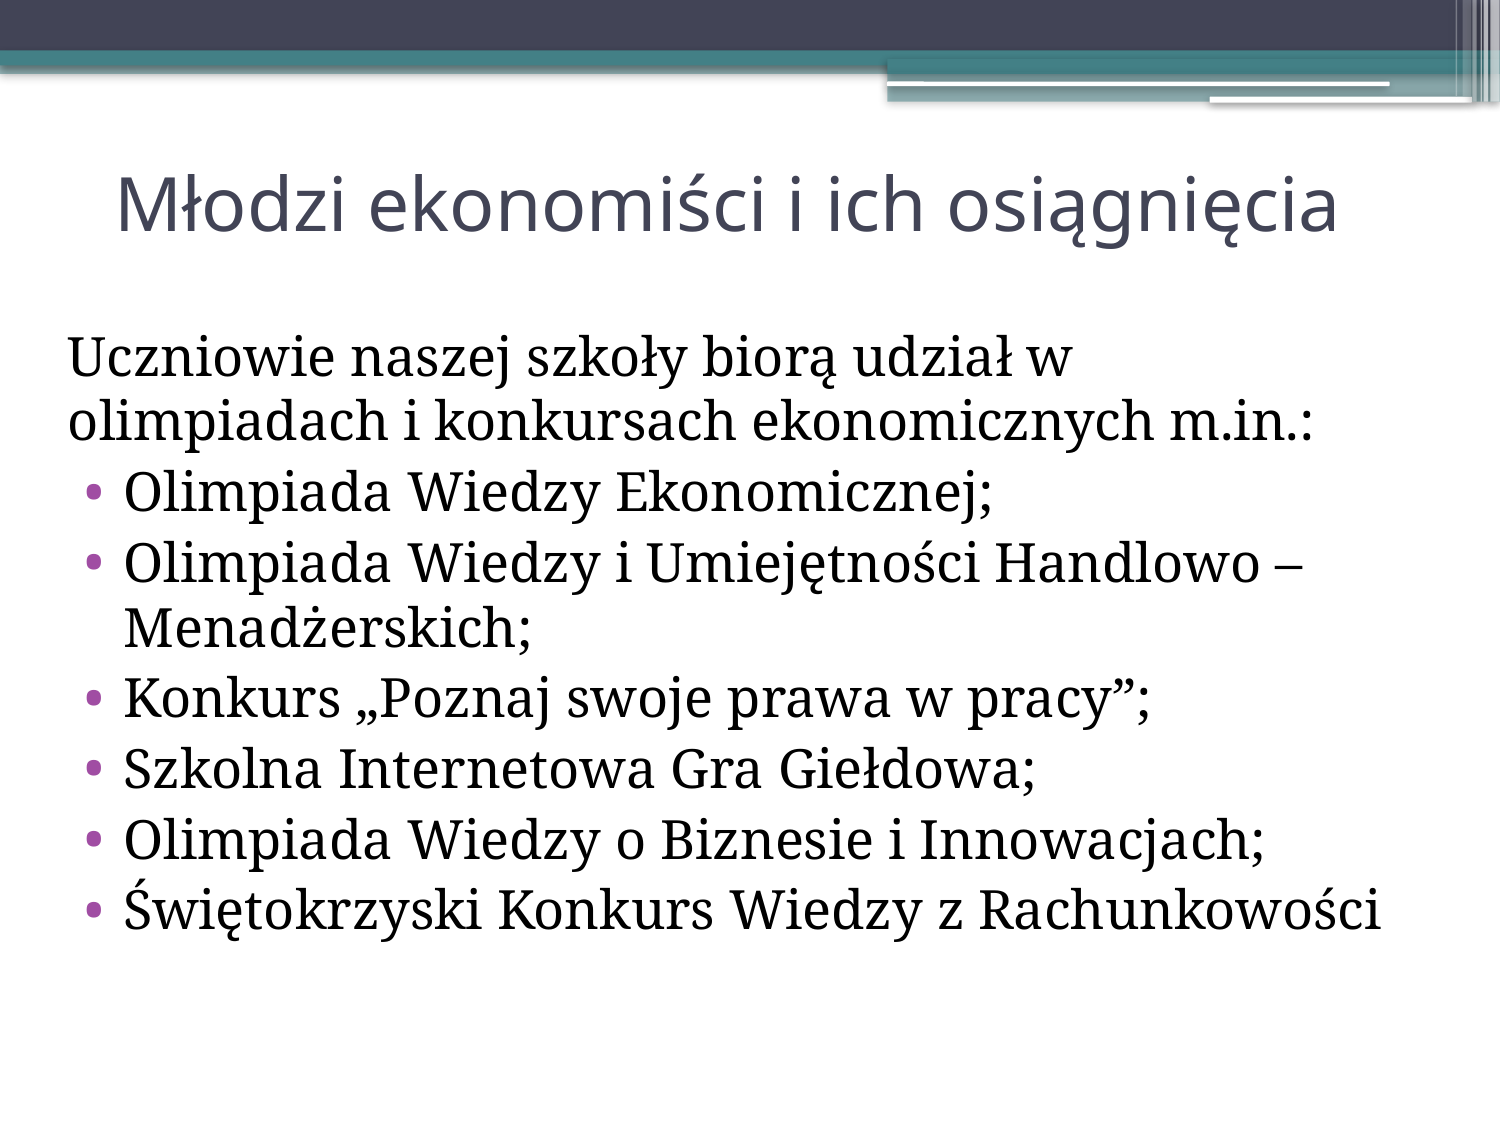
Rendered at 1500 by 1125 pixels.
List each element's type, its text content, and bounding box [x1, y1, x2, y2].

list Uczniowie naszej szkoły biorą udział w olimpiadach i konkursach ekonomicznych m.in.: Olimpiada Wiedzy Ekonomicznej; Olimpiada Wiedzy i Umiejętności Handlowo – Menadżerskich; Konkurs „Poznaj swoje prawa w pracy”; Szkolna Internetowa Gra Giełdowa; Olimpiada Wiedzy o Biznesie i Innowacjach; Świętokrzyski Konkurs Wiedzy z Rachunkowości [53, 314, 1424, 1073]
title Młodzi ekonomiści i ich osiągnięcia [53, 113, 1404, 289]
